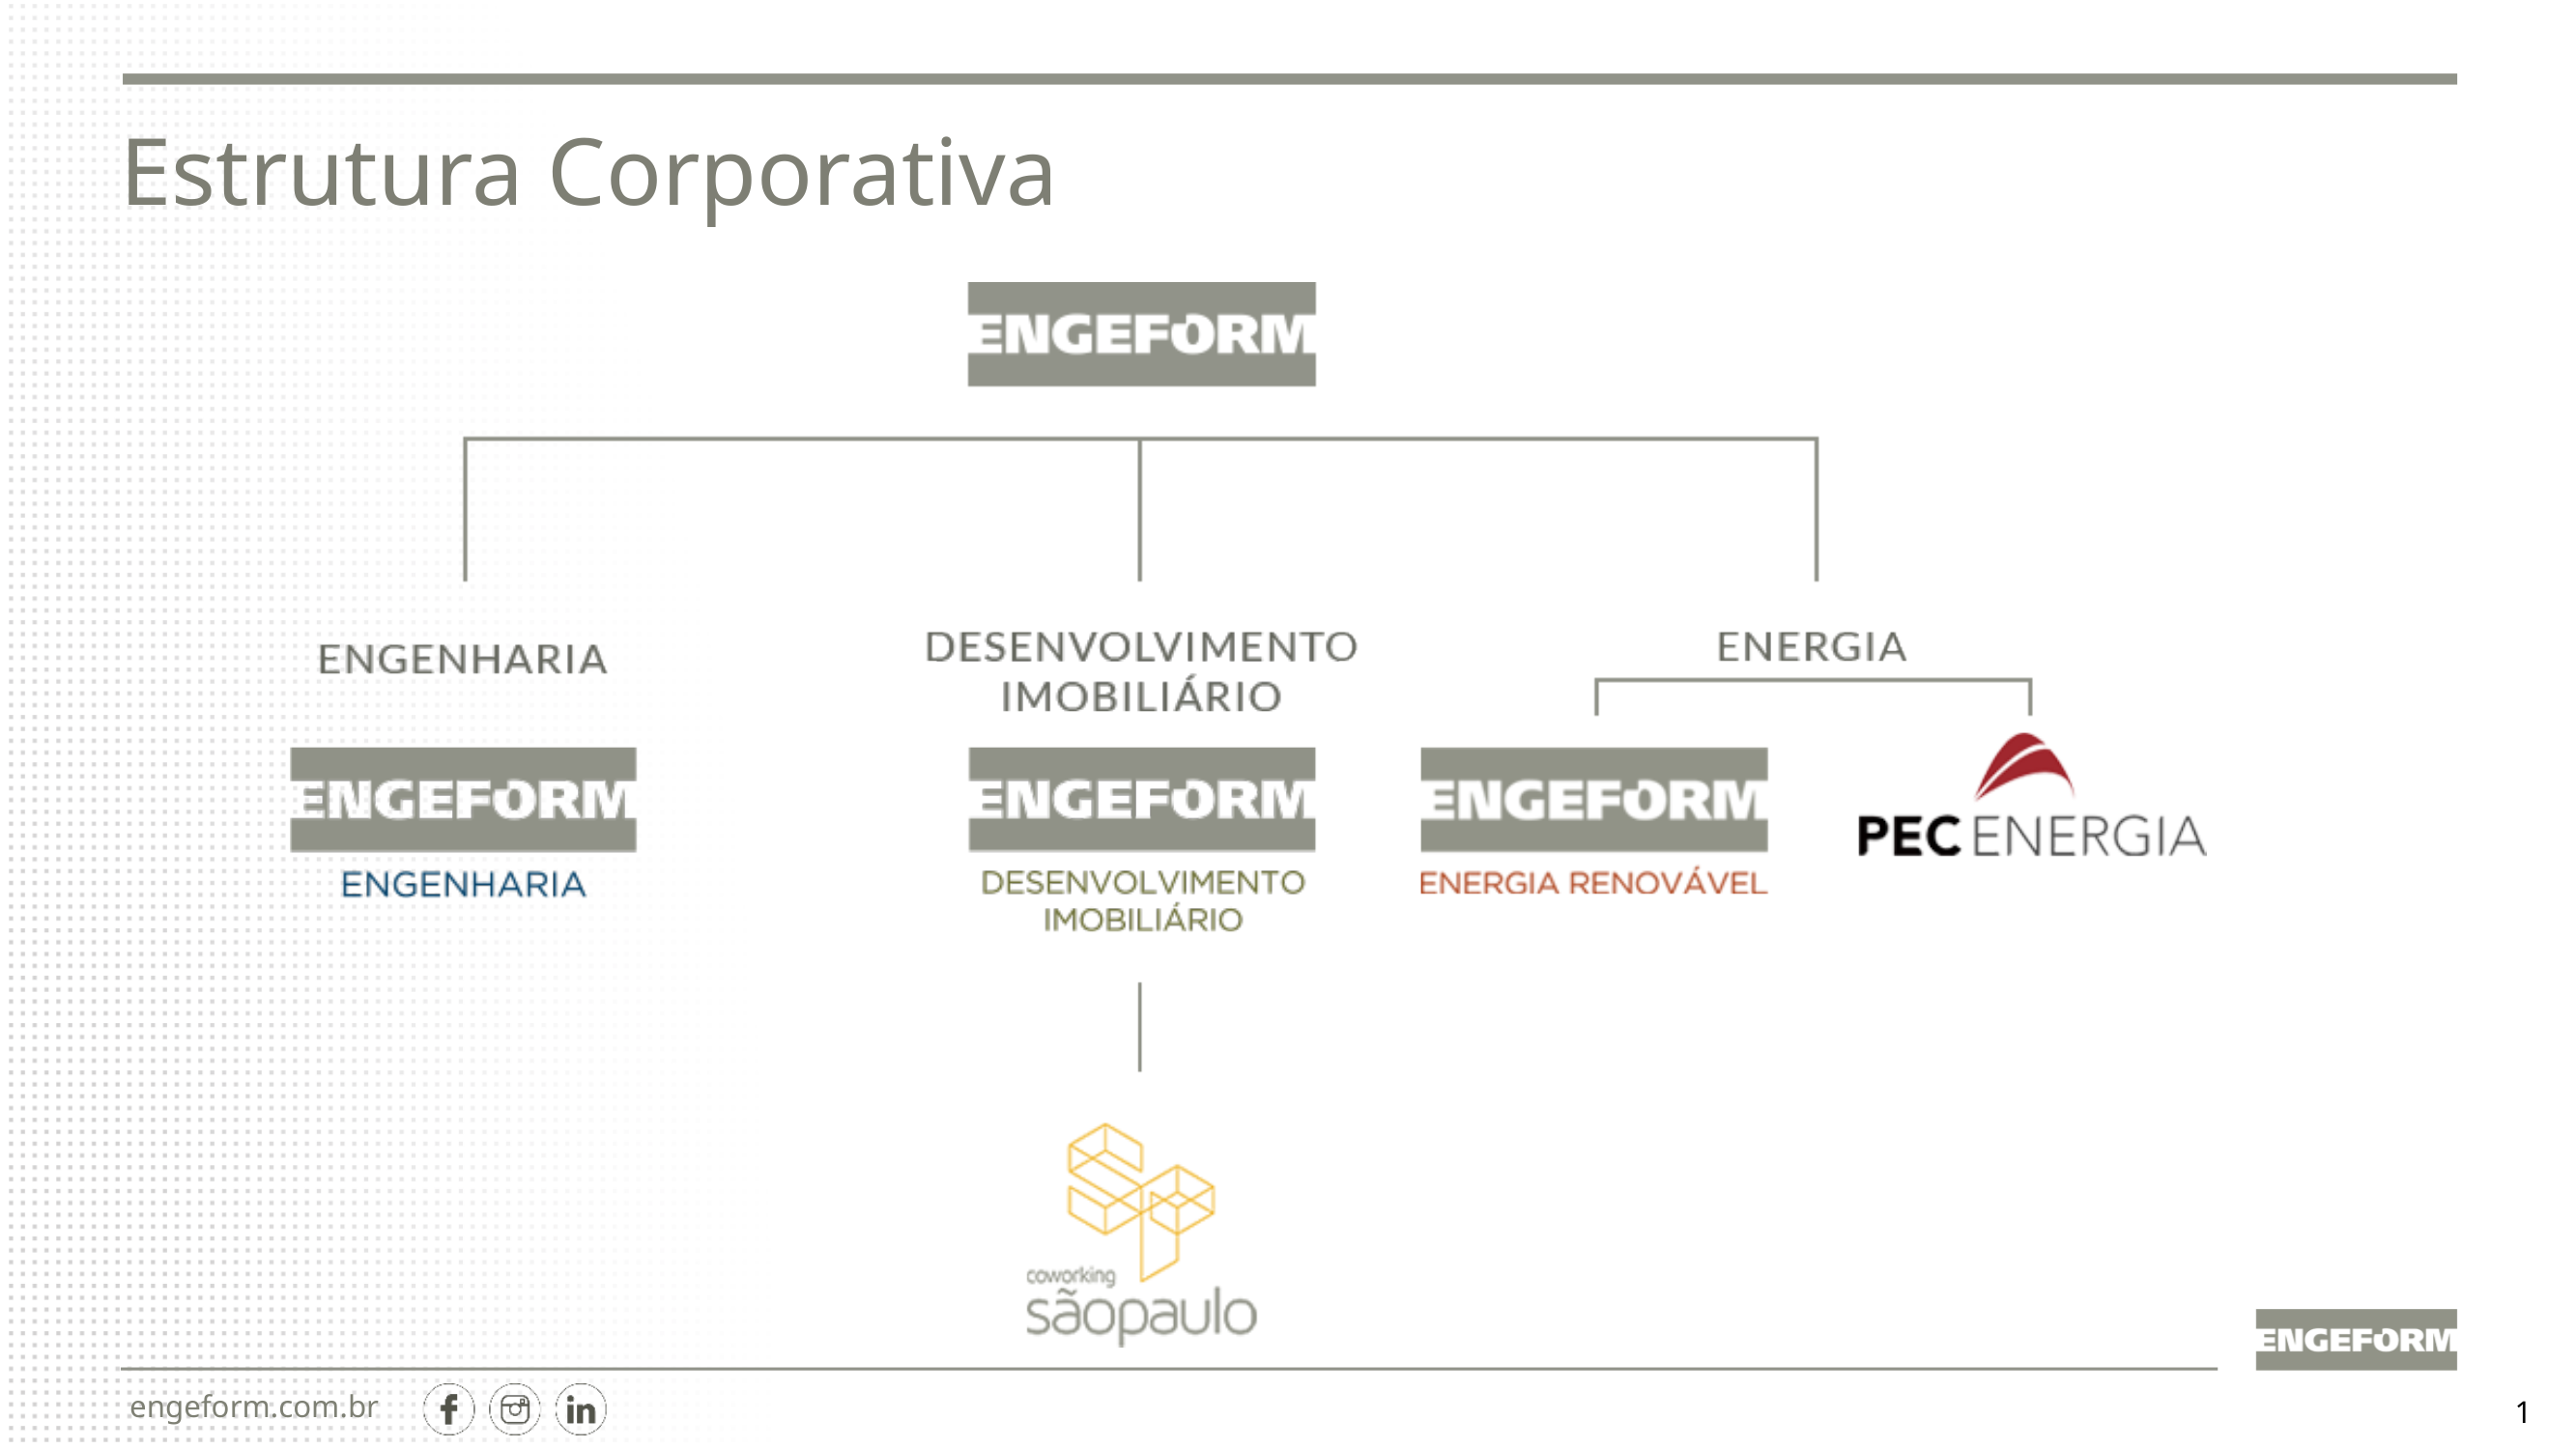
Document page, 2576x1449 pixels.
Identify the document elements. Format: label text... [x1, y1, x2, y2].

text_box engeform.com.br [115, 1380, 402, 1432]
picture [0, 0, 2576, 1449]
text_box Estrutura Corporativa [105, 104, 2256, 234]
text_box 1 [2500, 1385, 2576, 1436]
